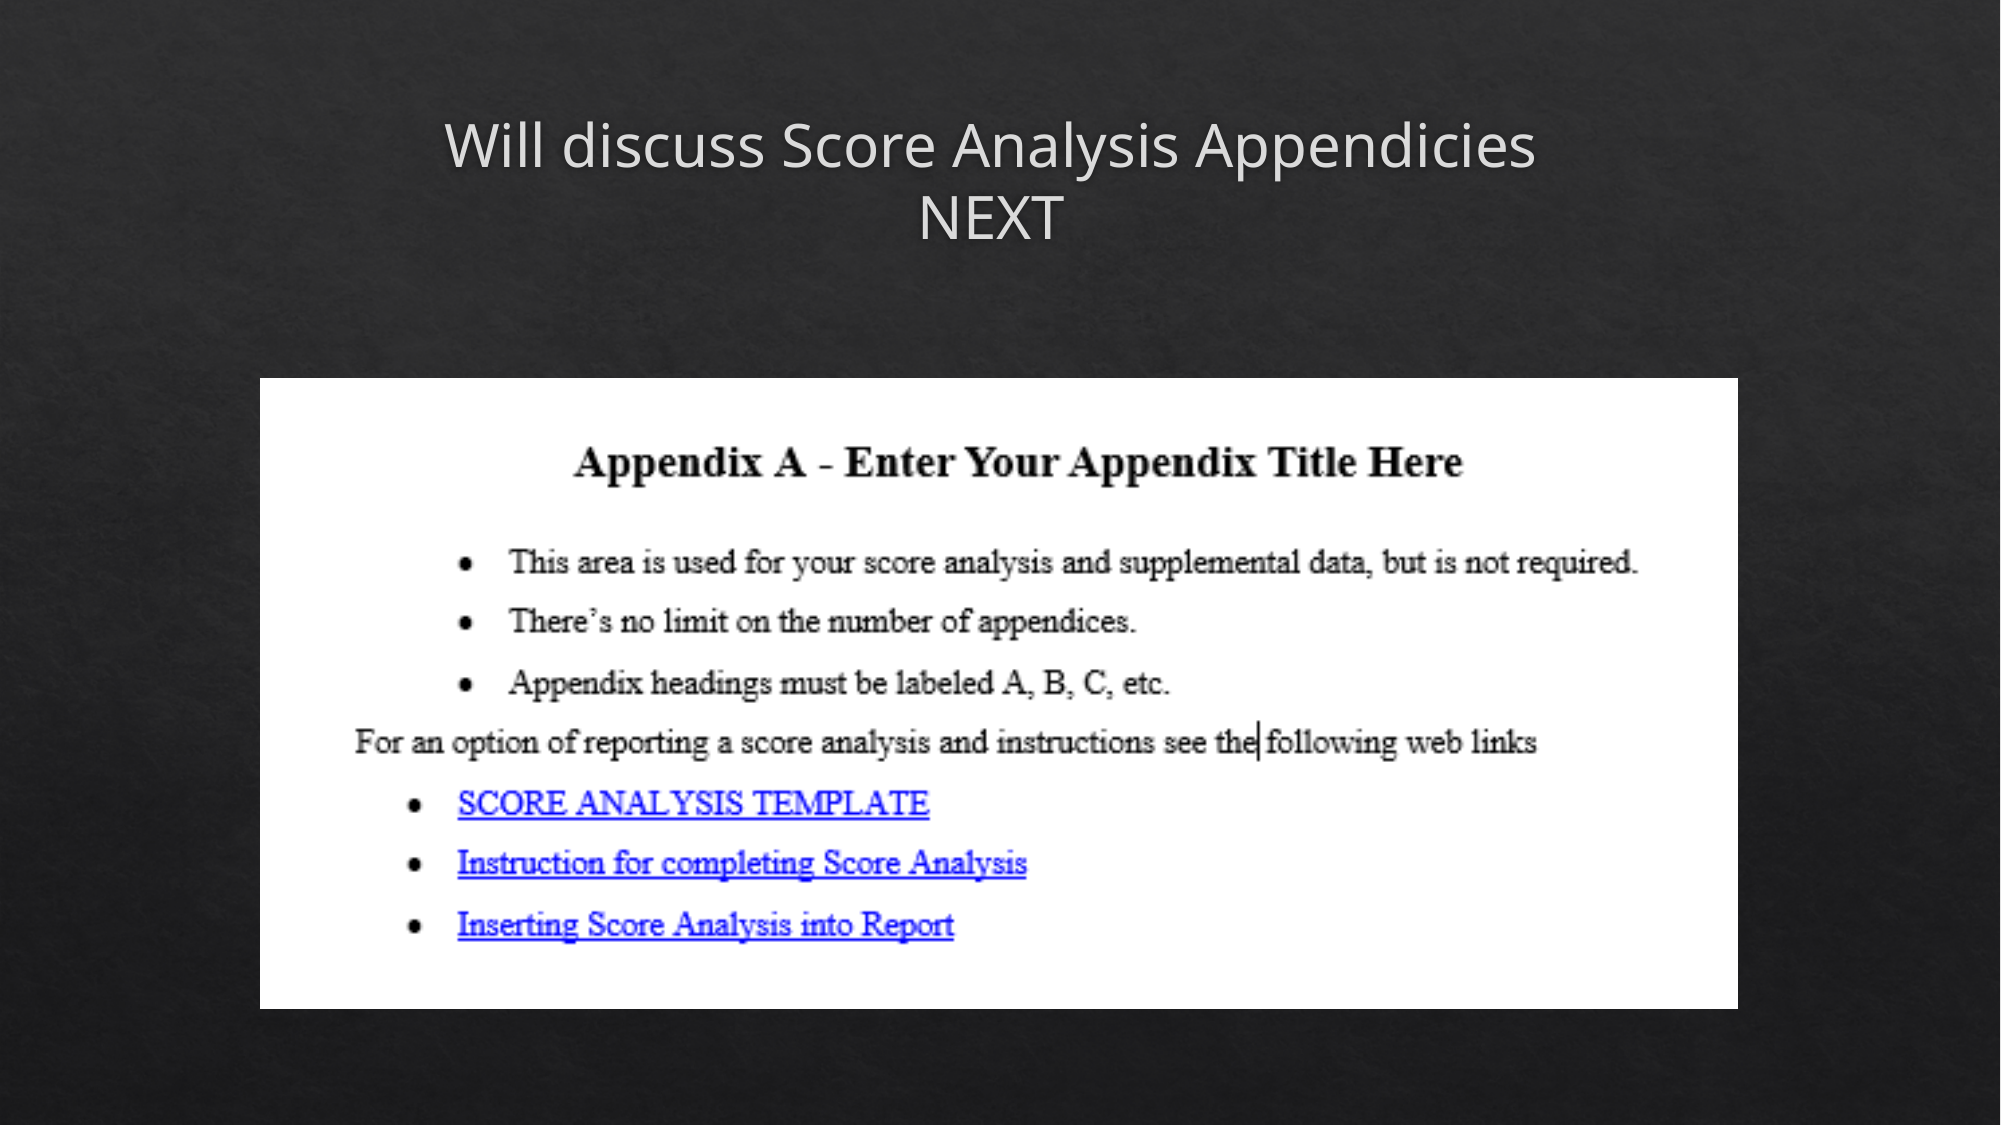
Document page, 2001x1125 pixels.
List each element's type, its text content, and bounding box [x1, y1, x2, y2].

title Will discuss Score Analysis Appendicies NEXT [149, 99, 1849, 260]
picture [260, 378, 1738, 1010]
